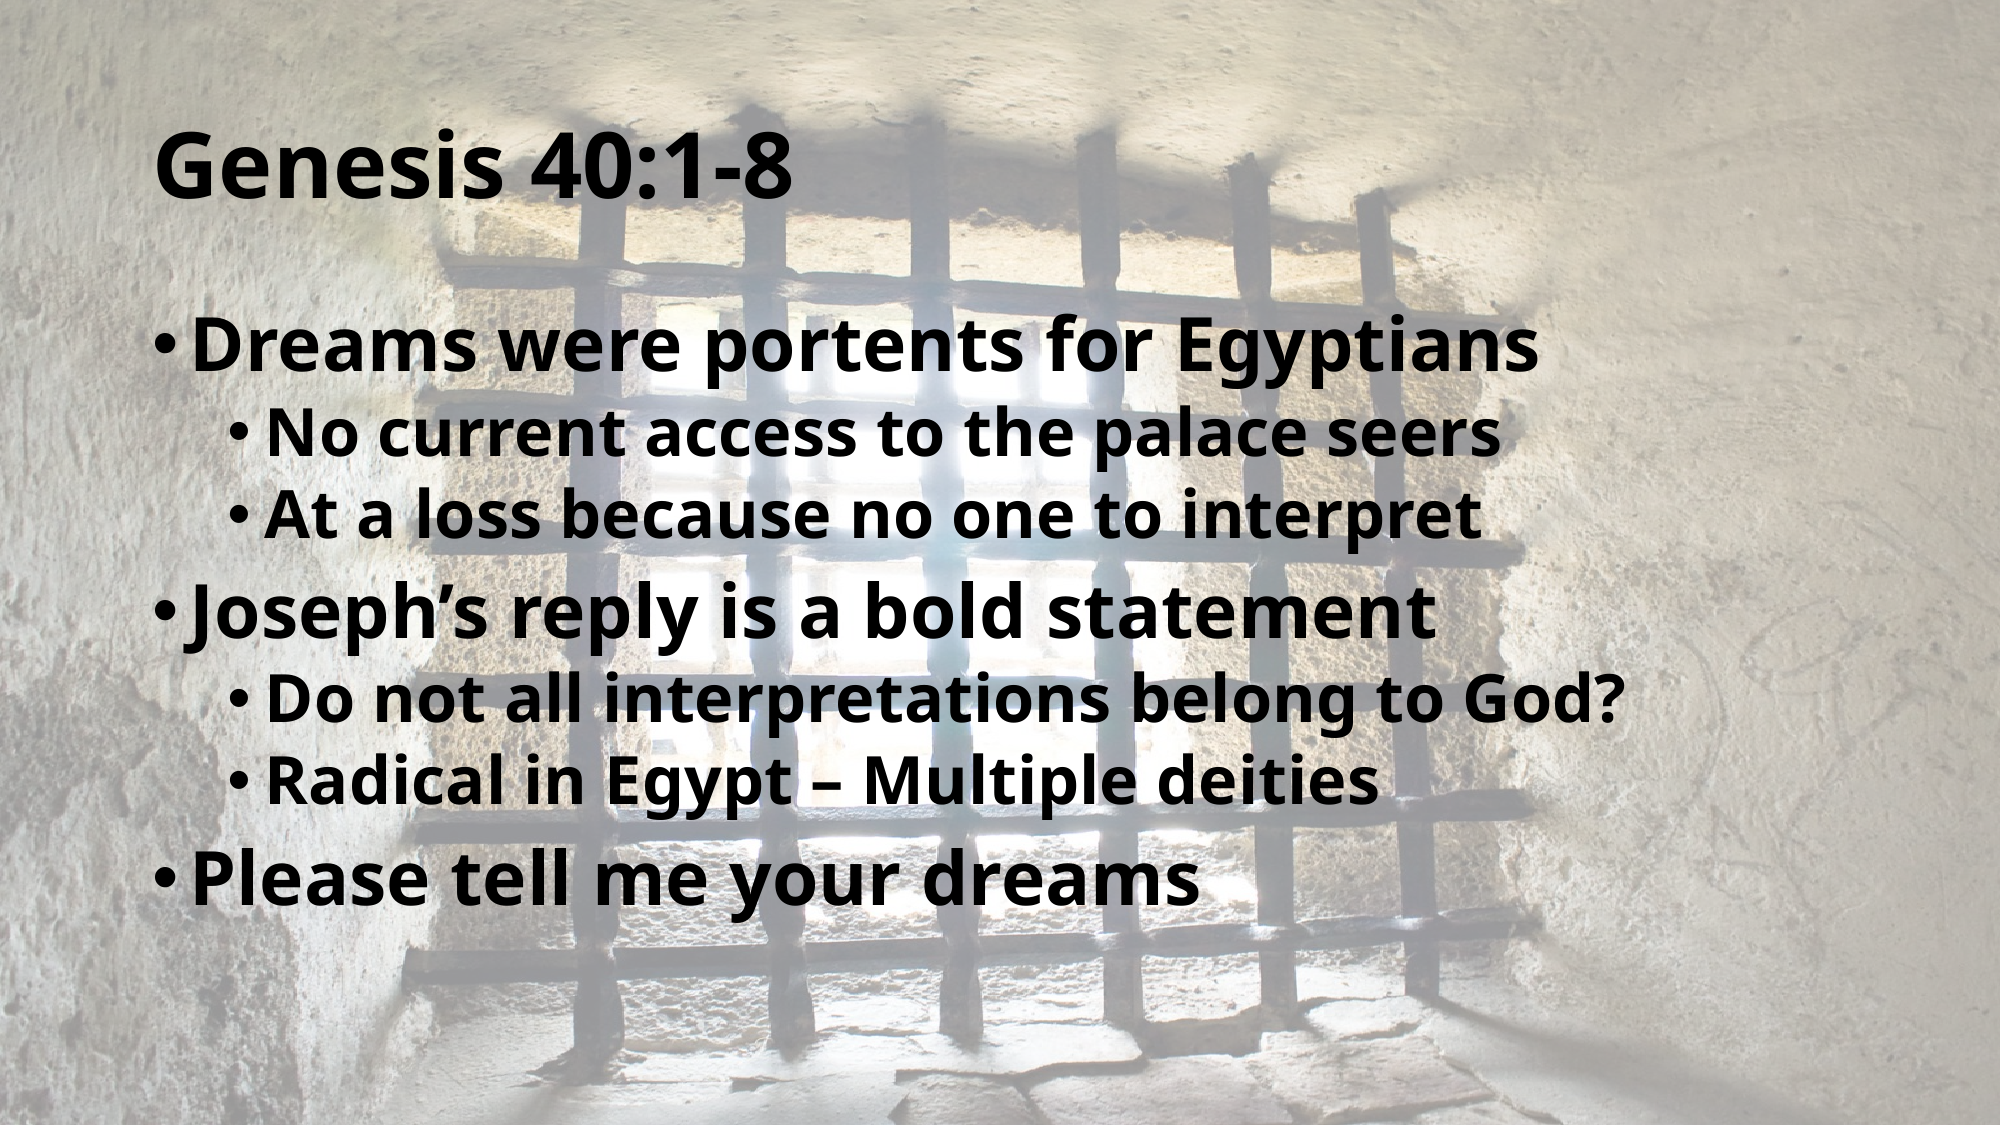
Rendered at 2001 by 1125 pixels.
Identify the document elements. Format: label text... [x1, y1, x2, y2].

list Dreams were portents for Egyptians No current access to the palace seers At a loss because no one to interpret Joseph’s reply is a bold statement Do not all interpretations belong to God? Radical in Egypt – Multiple deities Please tell me your dreams [137, 299, 1863, 1014]
title Genesis 40:1-8 [137, 59, 1863, 278]
